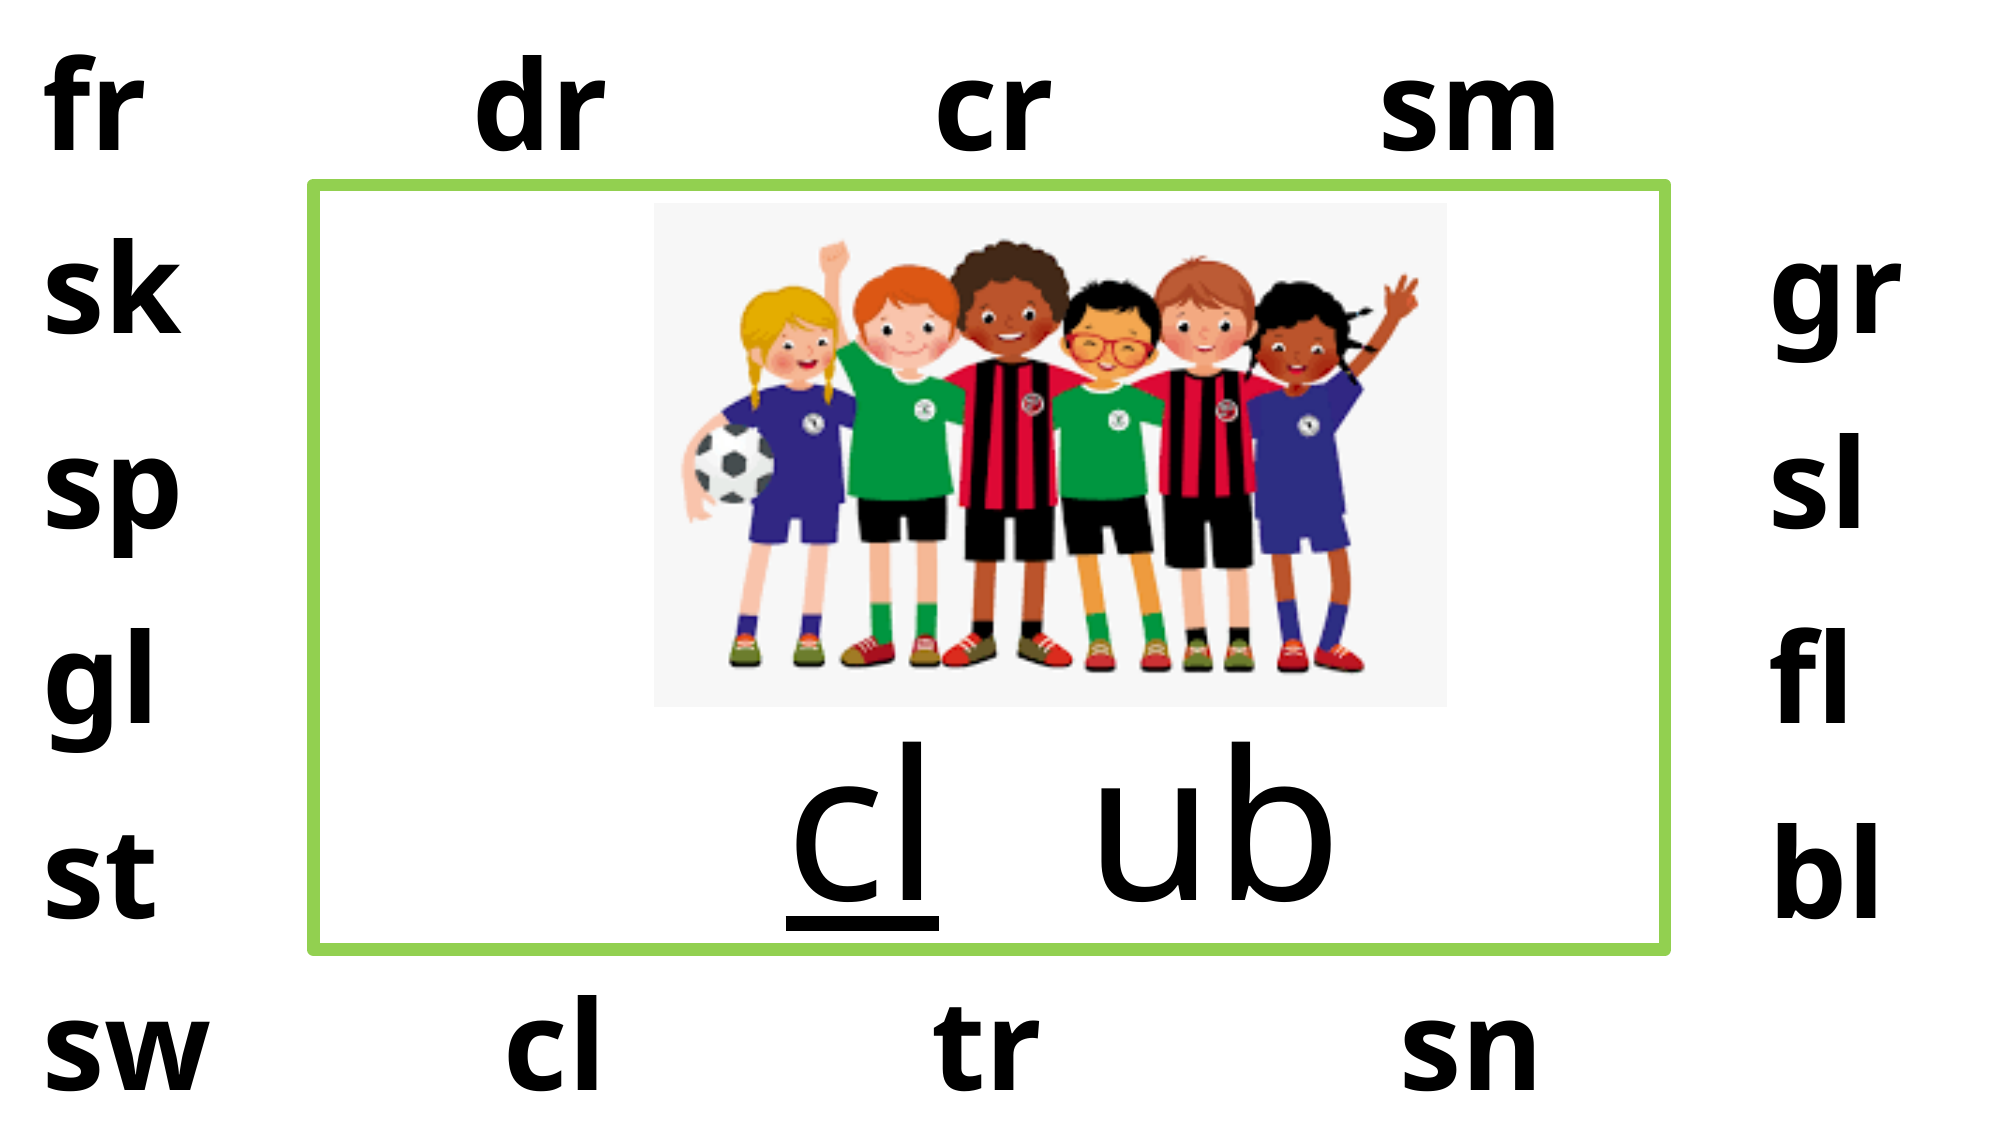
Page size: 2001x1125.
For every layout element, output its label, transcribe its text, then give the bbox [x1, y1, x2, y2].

text_box cl ub [313, 184, 1665, 950]
text_box sw cl tr sn [27, 958, 1973, 1124]
picture [654, 203, 1447, 707]
text_box sk sp gl st [27, 201, 247, 951]
text_box fr dr cr sm [27, 18, 1973, 183]
text_box gr sl fl bl [1753, 201, 1973, 951]
